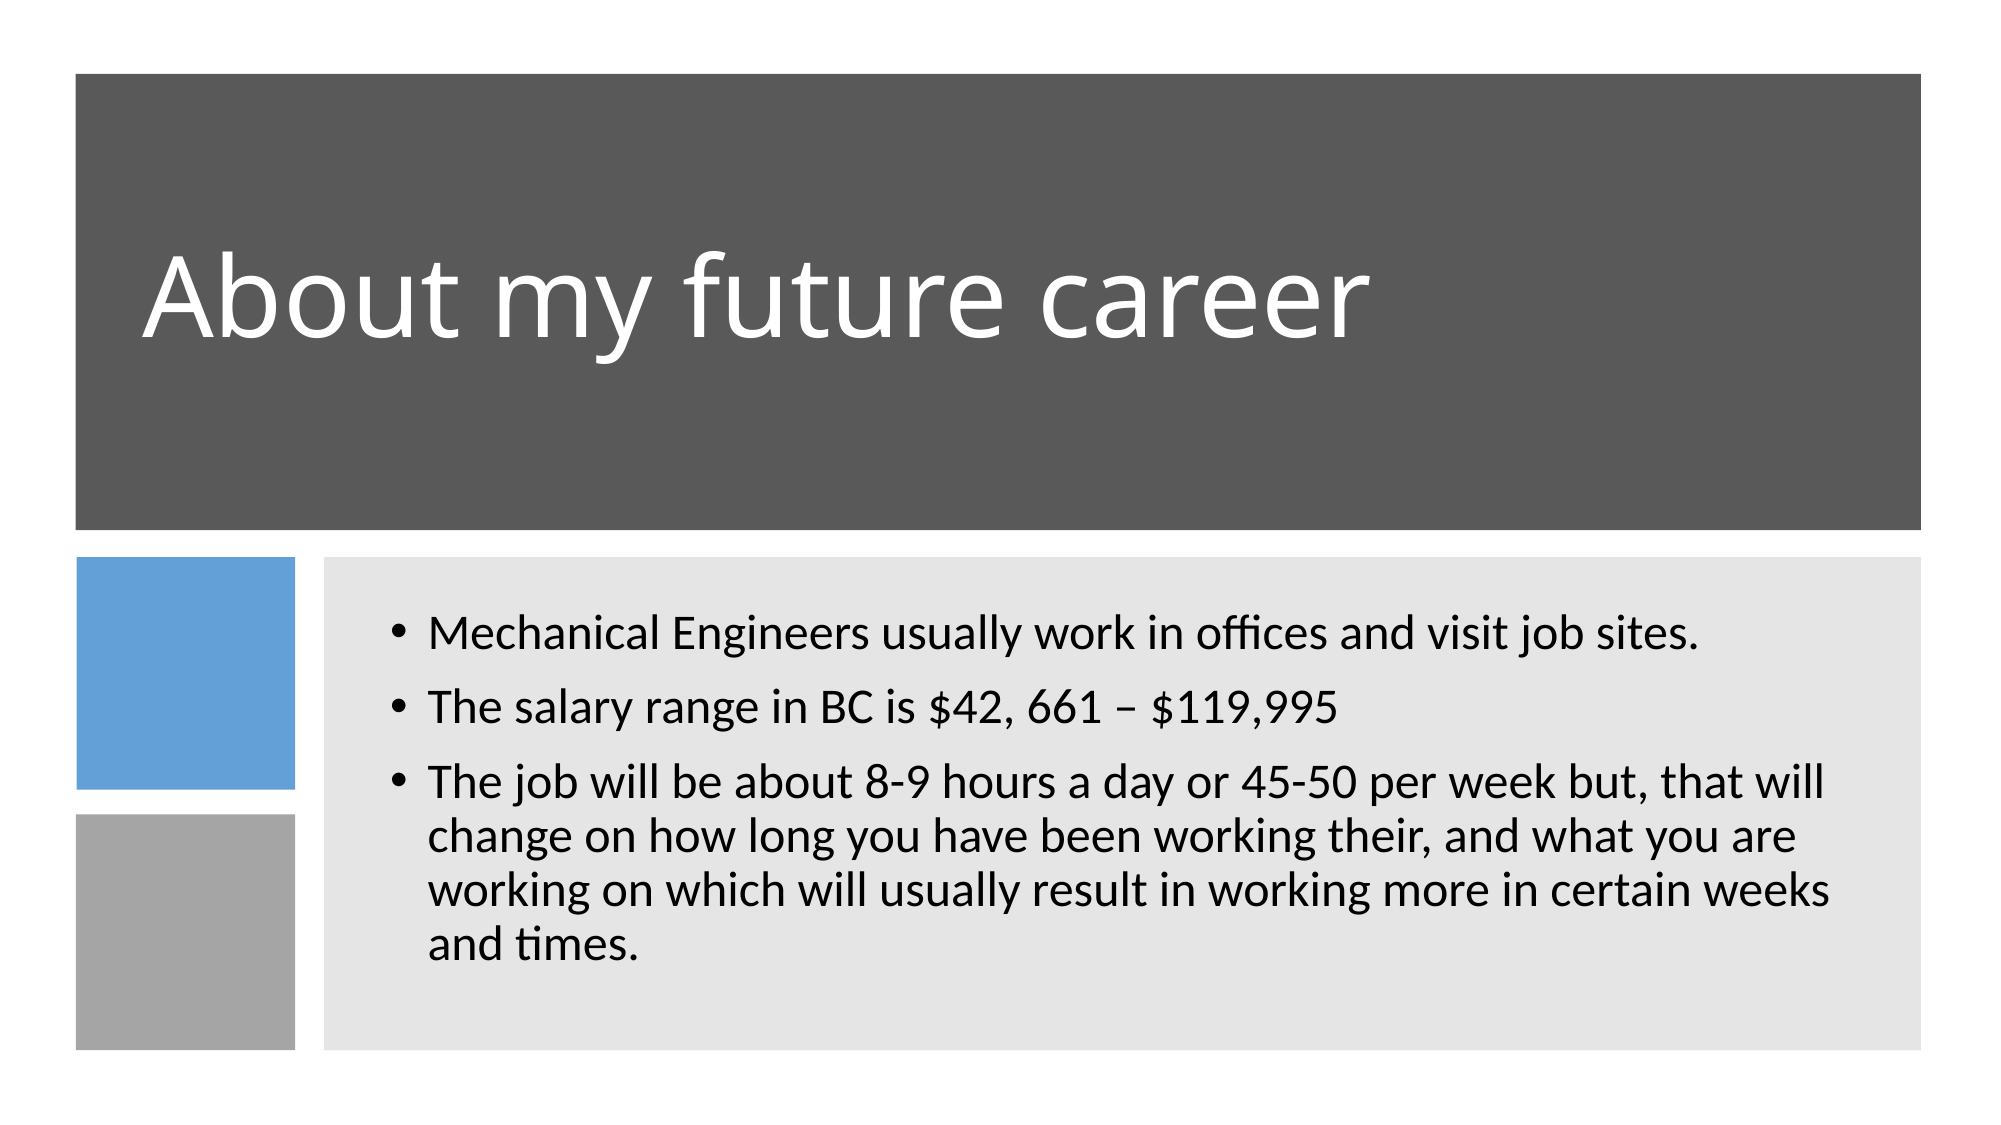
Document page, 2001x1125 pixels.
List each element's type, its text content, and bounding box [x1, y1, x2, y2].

list Mechanical Engineers usually work in offices and visit job sites. The salary range in BC is $42, 661 – $119,995 The job will be about 8-9 hours a day or 45-50 per week but, that will change on how long you have been working their, and what you are working on which will usually result in working more in certain weeks and times. [375, 598, 1870, 1006]
title About my future career [127, 125, 1870, 477]
text_box [323, 556, 1922, 1051]
text_box [75, 73, 1922, 531]
text_box [76, 556, 296, 791]
text_box [75, 813, 296, 1051]
